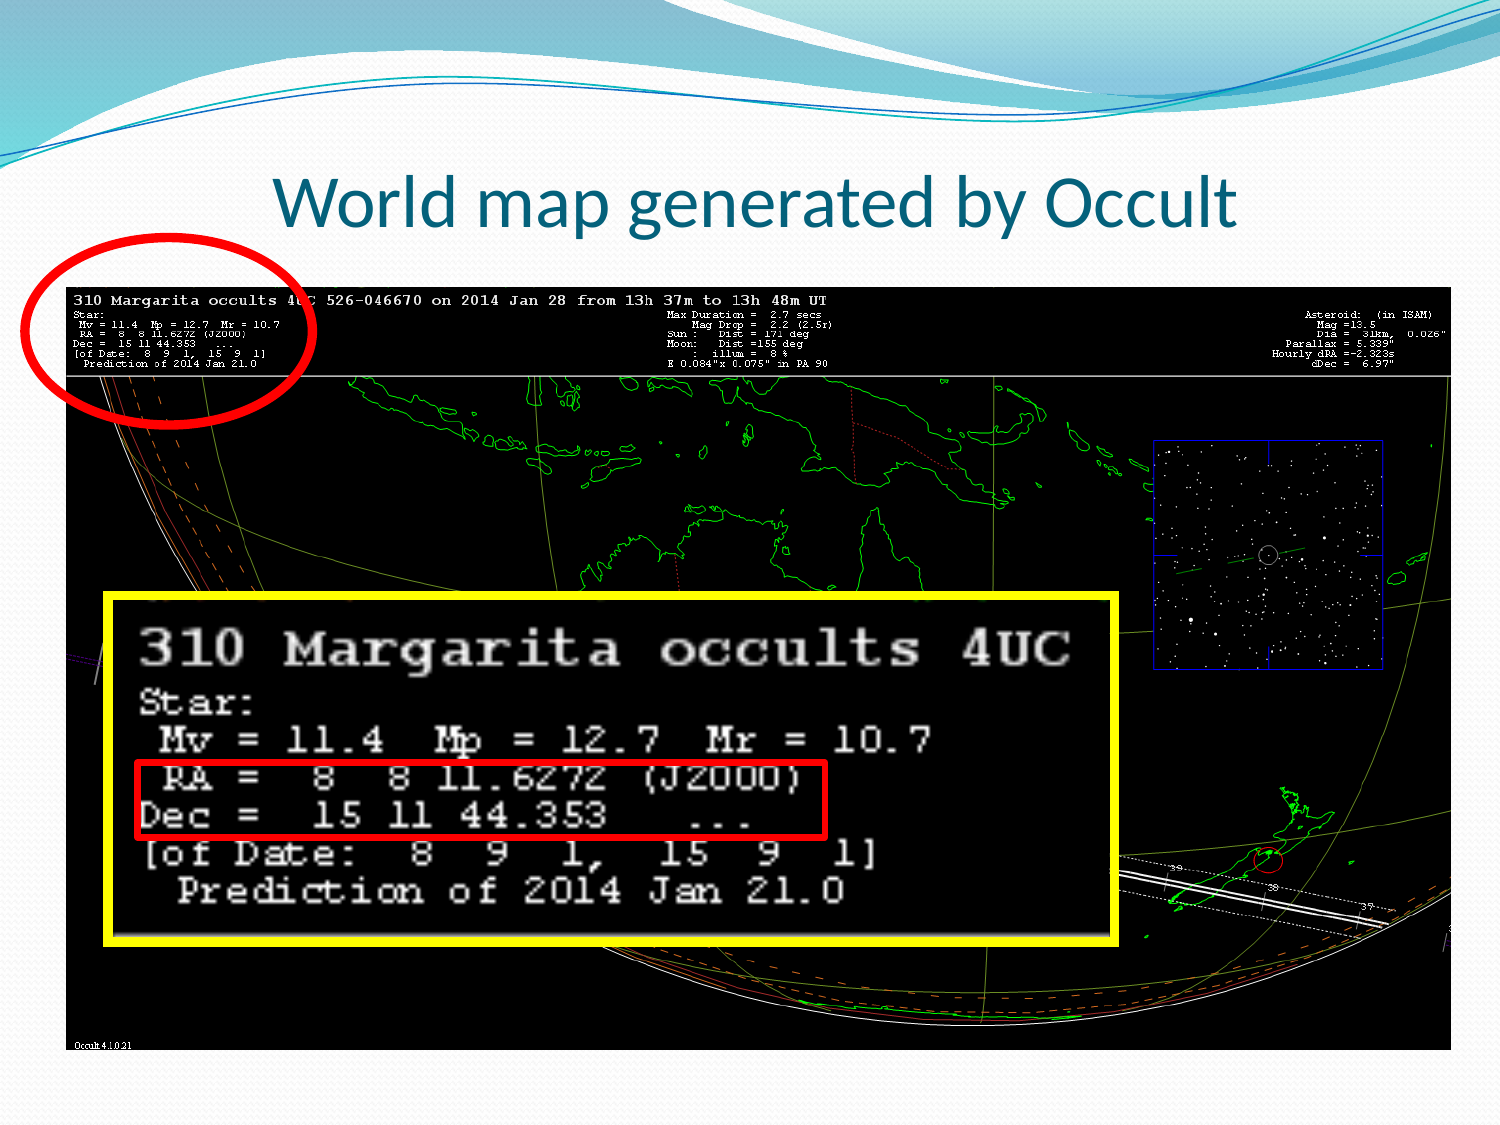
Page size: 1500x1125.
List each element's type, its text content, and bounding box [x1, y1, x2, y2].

text_box [22, 235, 298, 395]
title World map generated by Occult [75, 99, 1438, 286]
picture [66, 287, 1452, 1051]
